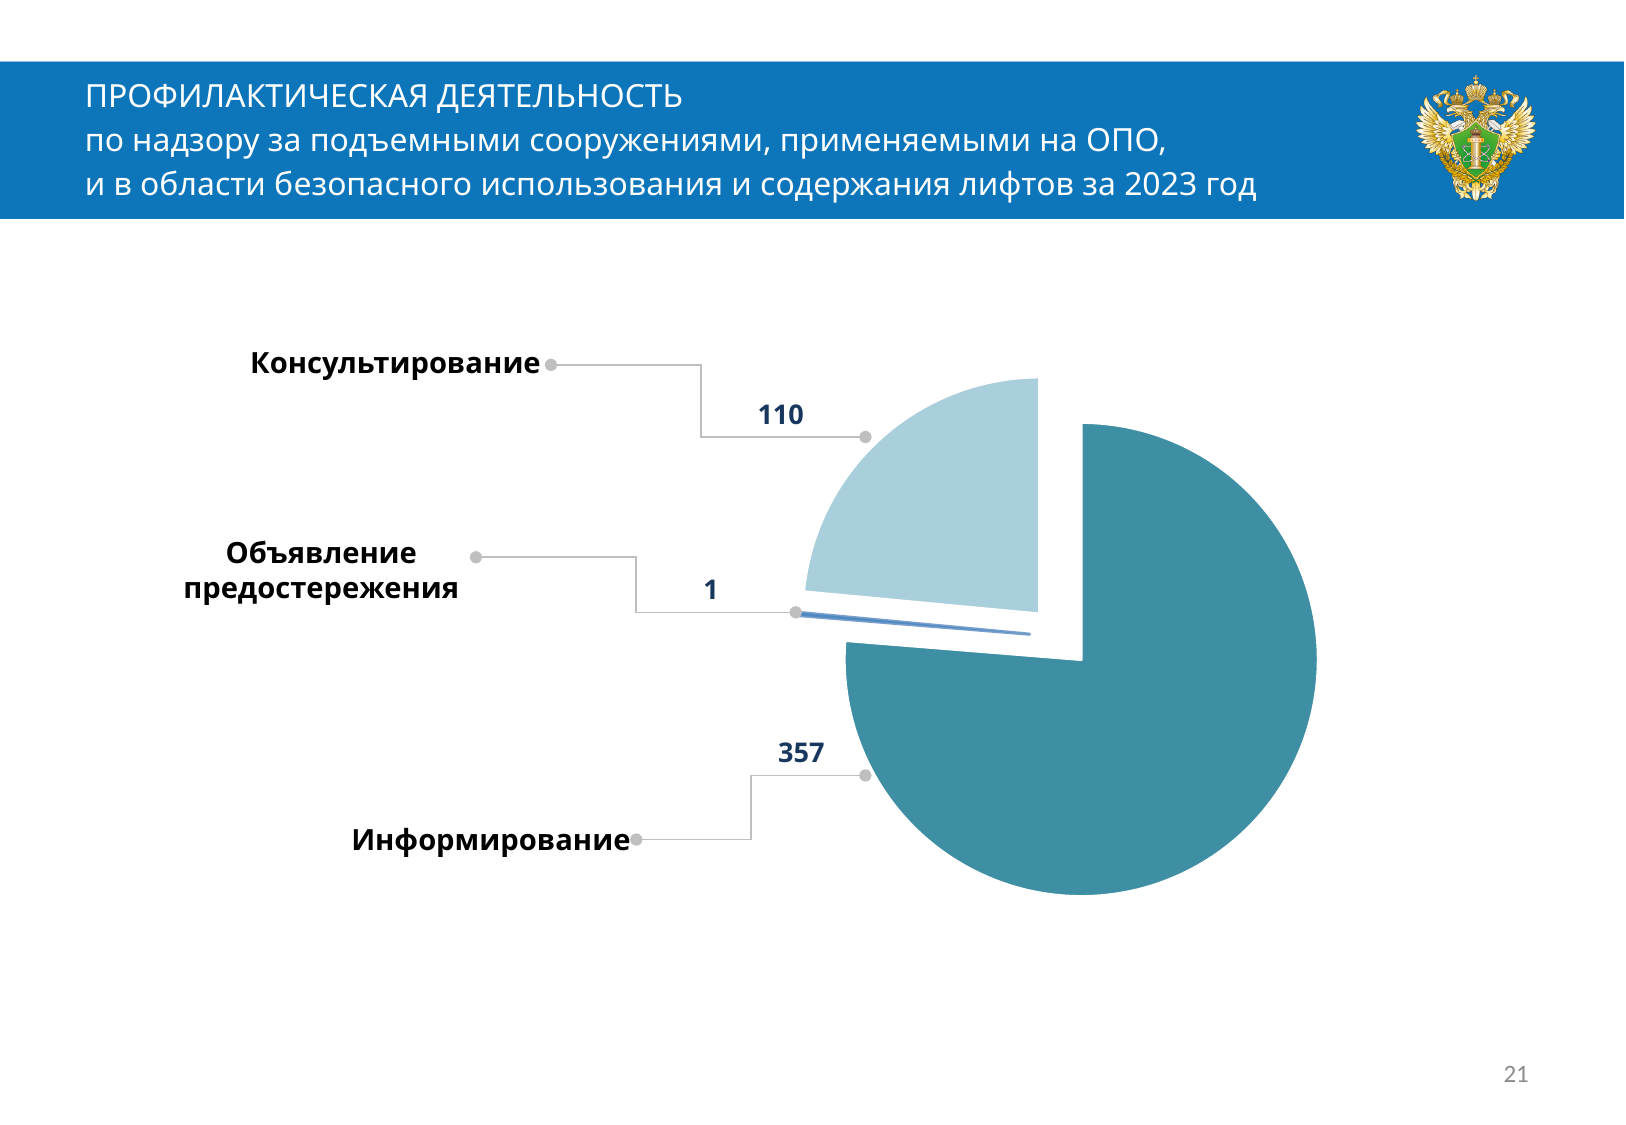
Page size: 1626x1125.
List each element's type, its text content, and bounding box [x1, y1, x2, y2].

chart [654, 357, 1467, 917]
text_box Консультирование [225, 337, 566, 387]
text_box Объявление предостережения [126, 526, 516, 612]
picture [0, 61, 1624, 220]
text_box Информирование [321, 814, 649, 864]
text_box 21 [1164, 1042, 1544, 1103]
